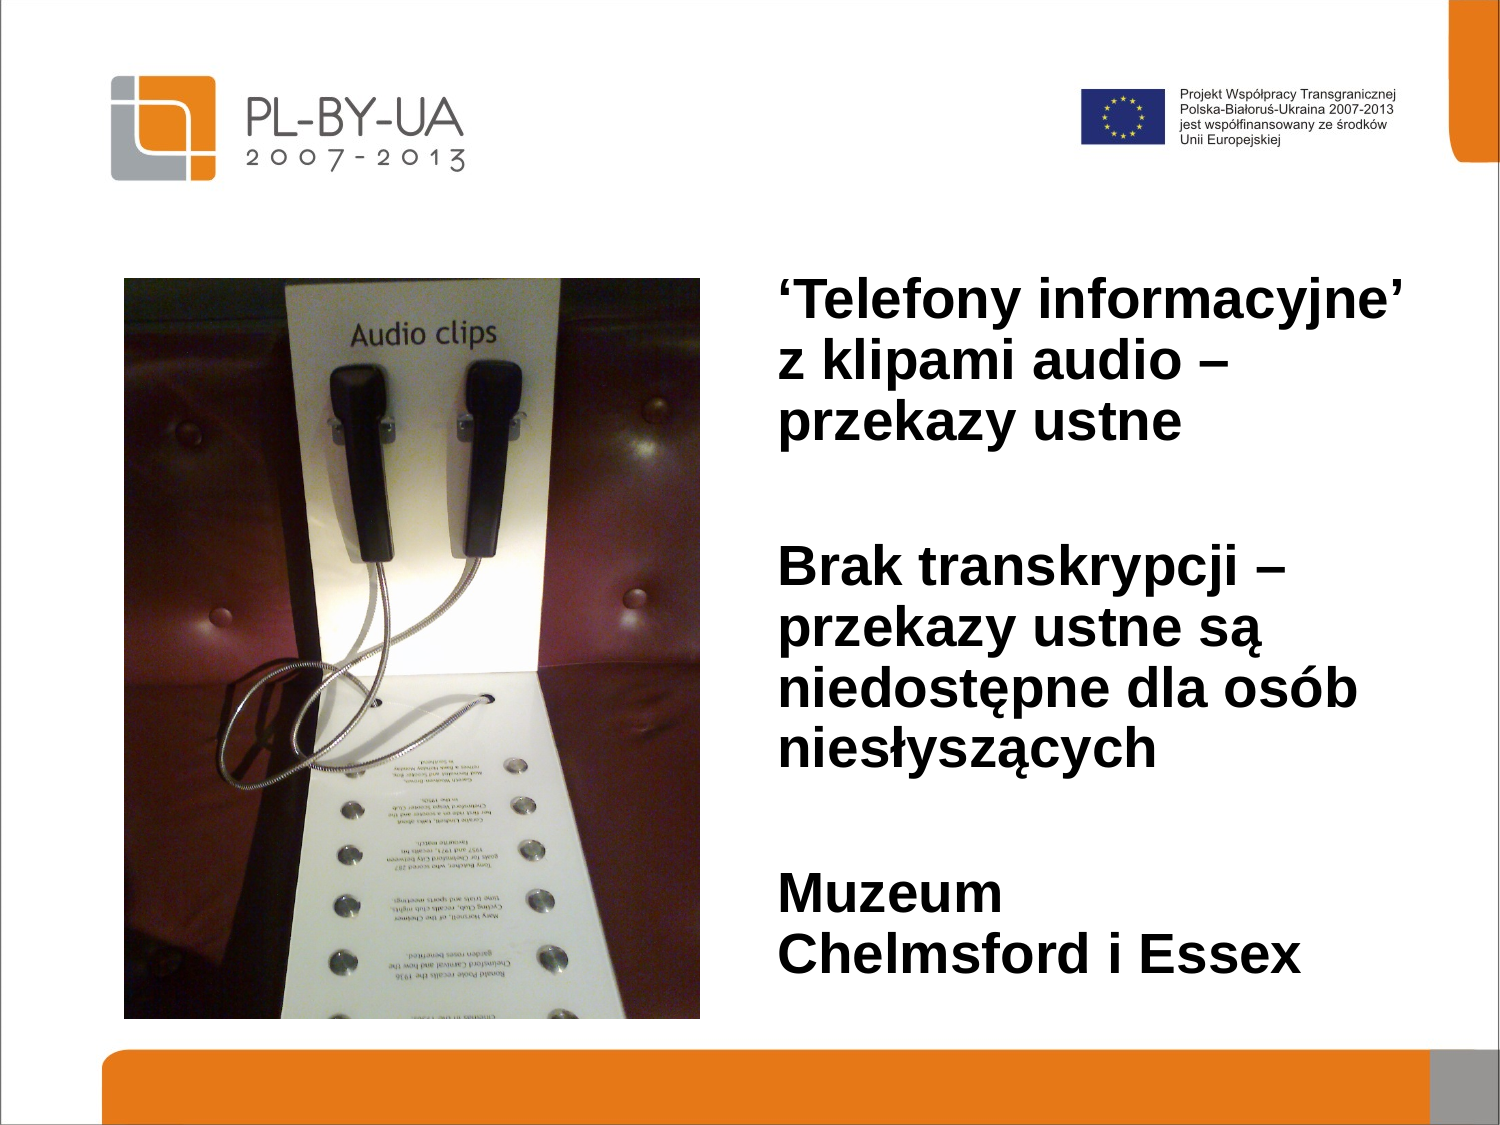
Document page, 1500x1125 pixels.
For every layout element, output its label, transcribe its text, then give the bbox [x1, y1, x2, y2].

picture [0, 0, 1500, 1125]
list ‘Telefony informacyjne’ z klipami audio – przekazy ustne Brak transkrypcji – przekazy ustne są niedostępne dla osób niesłyszących Muzeum Chelmsford i Essex [762, 262, 1426, 1006]
